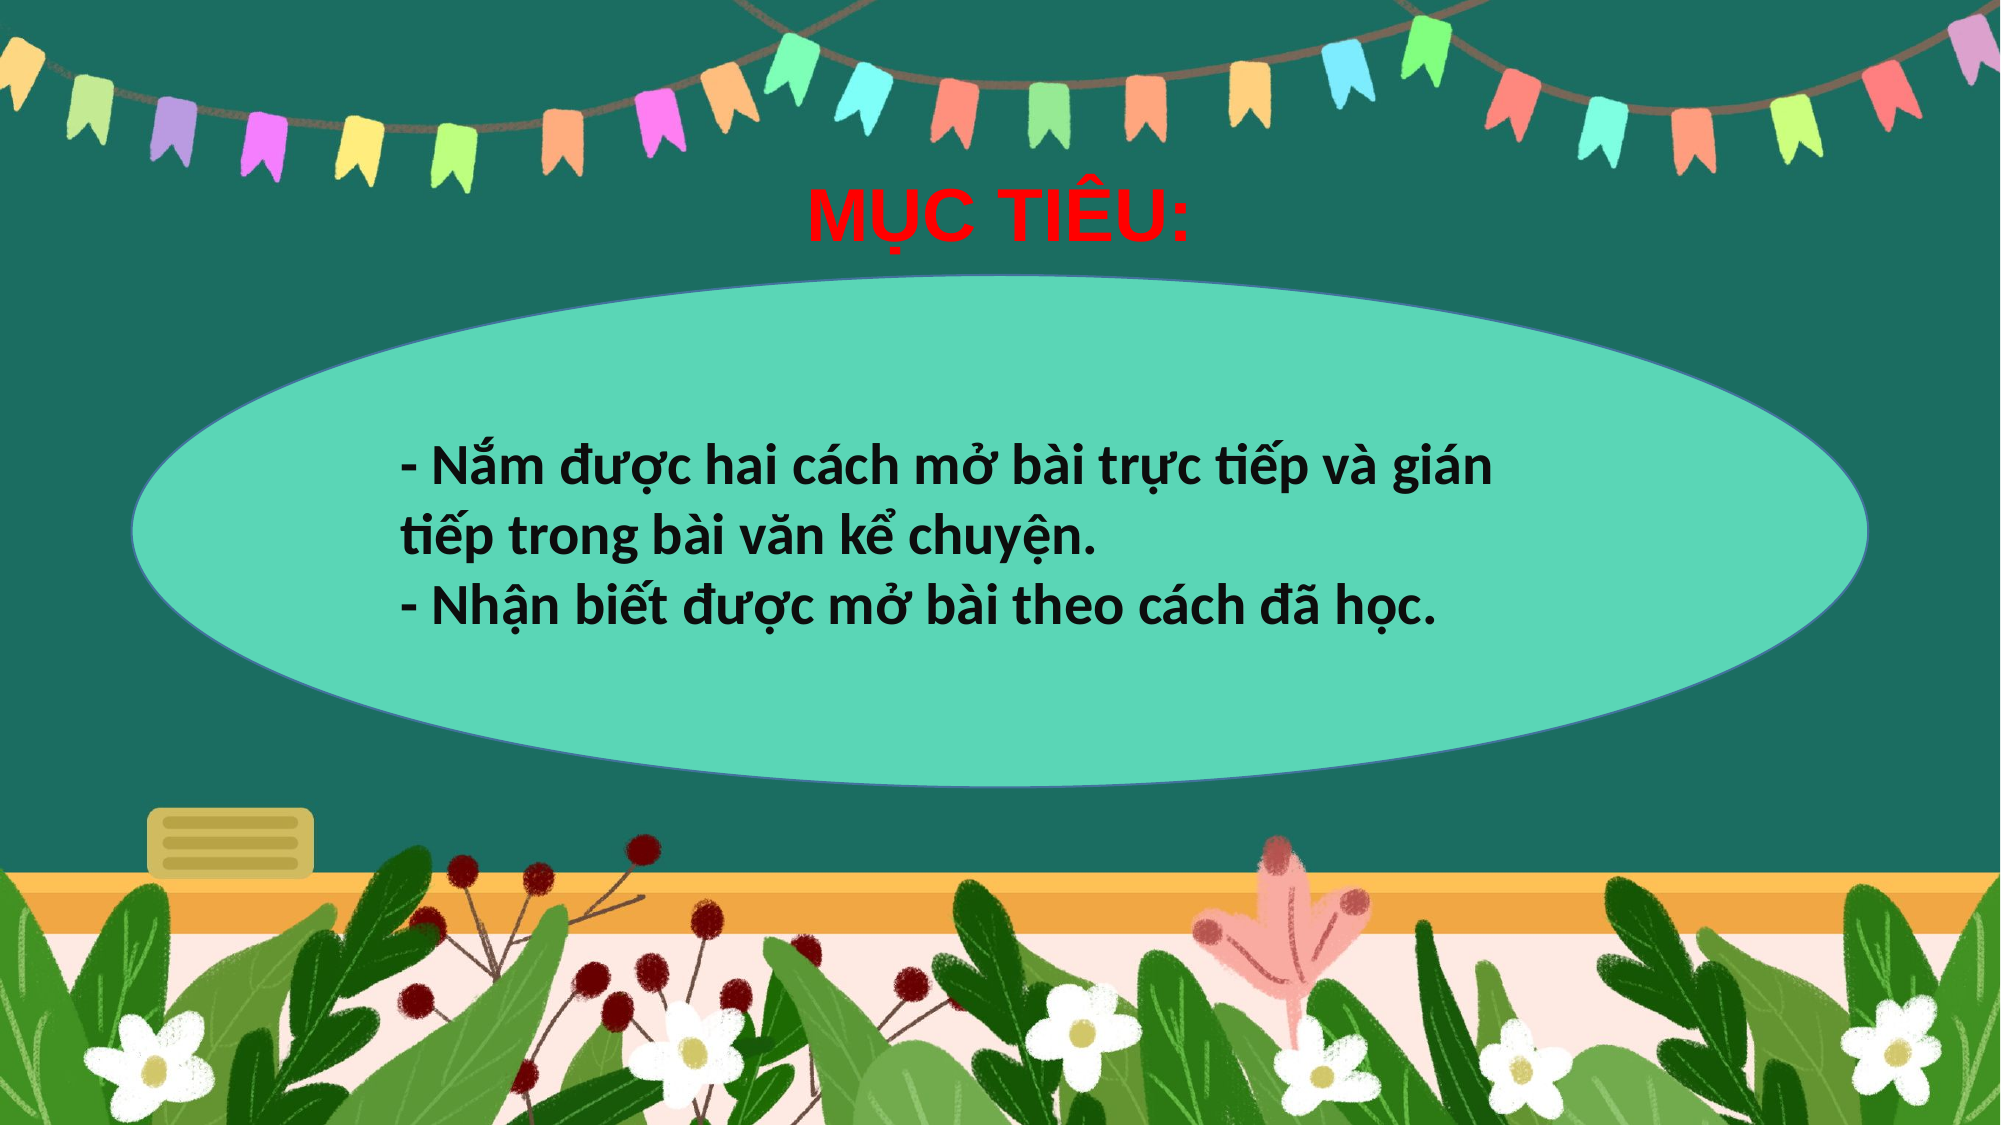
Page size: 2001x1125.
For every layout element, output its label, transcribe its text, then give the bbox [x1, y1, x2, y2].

list MỤC TIÊU: [779, 168, 1221, 275]
text_box - Nắm được hai cách mở bài trực tiếp và gián tiếp trong bài văn kể chuyện. - Nhận biết được mở bài theo cách đã học. [130, 273, 1870, 789]
picture [0, 0, 2001, 1125]
